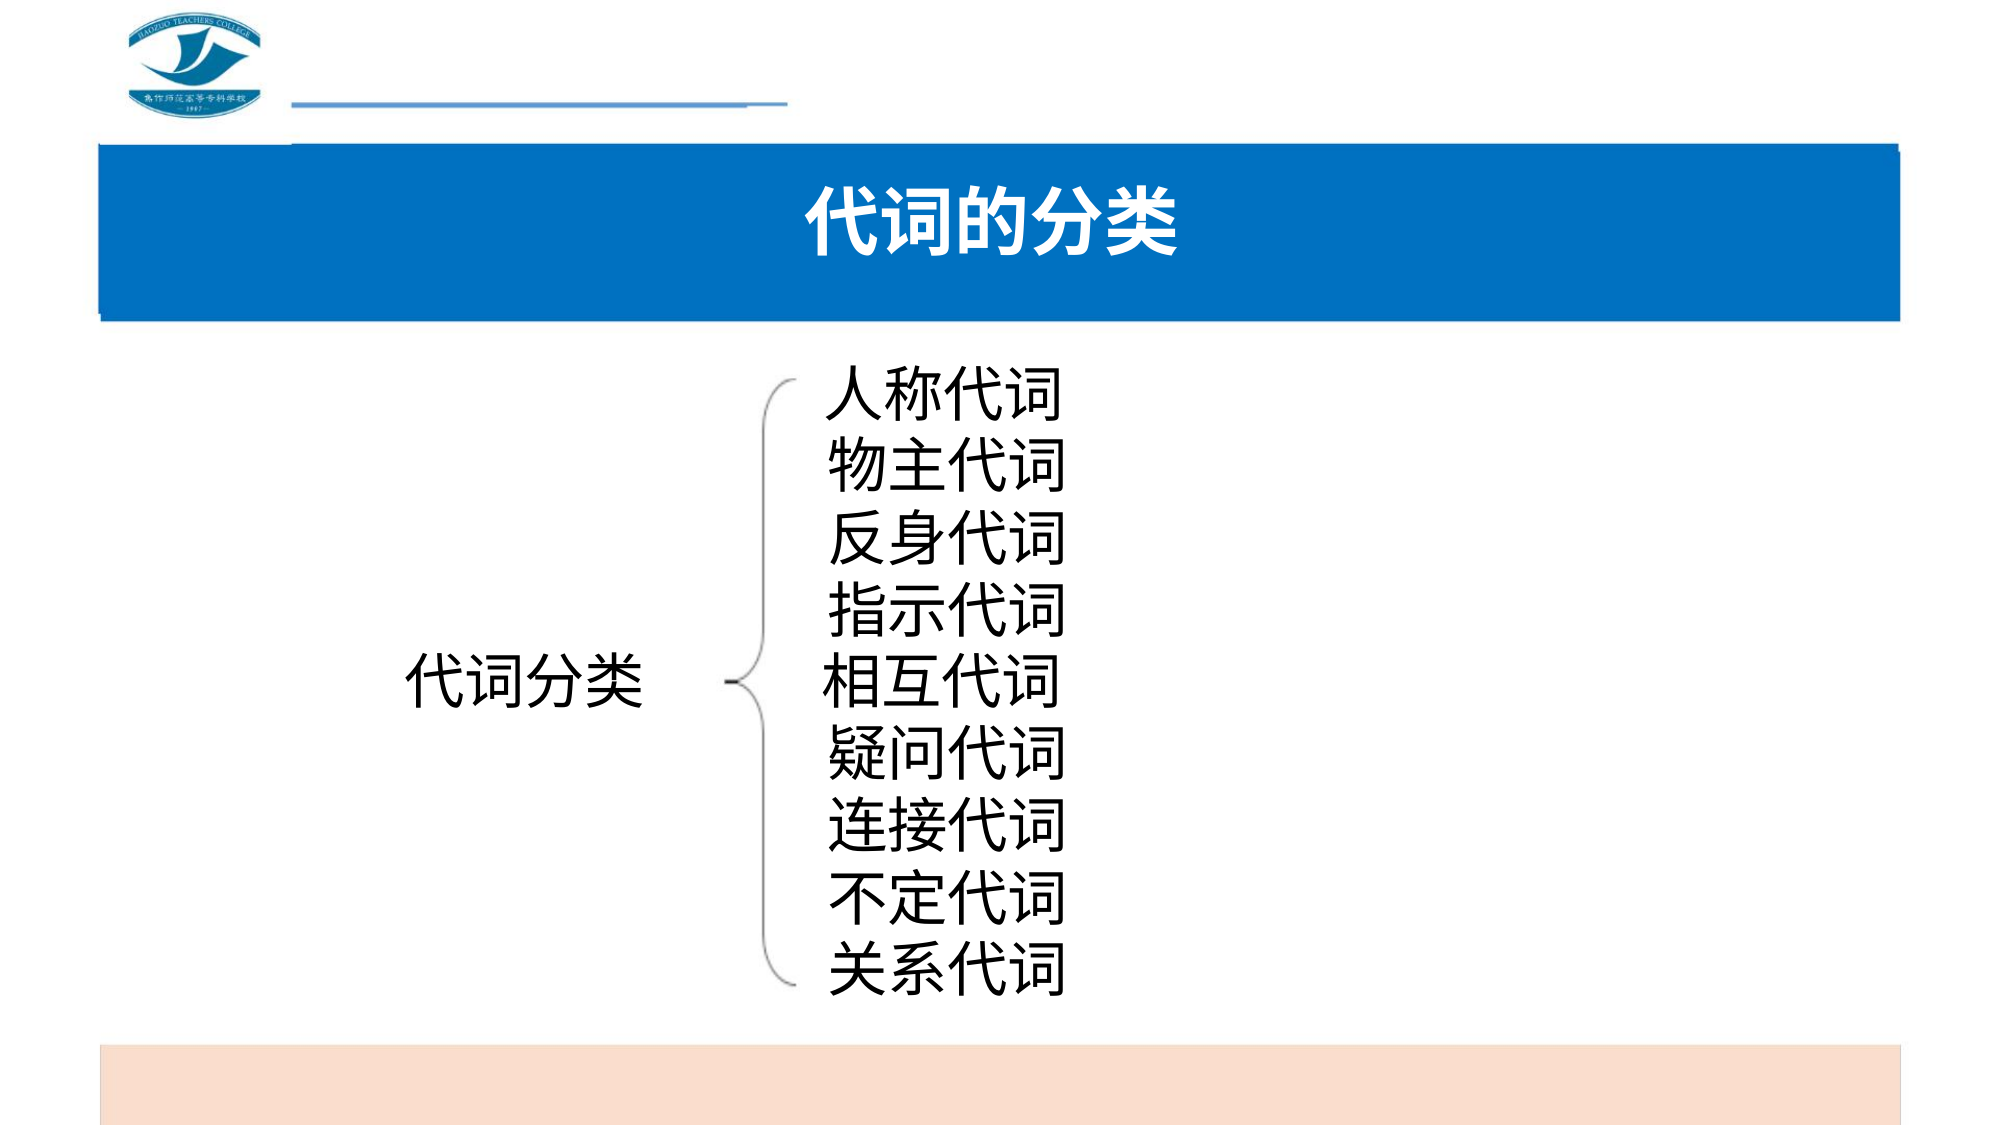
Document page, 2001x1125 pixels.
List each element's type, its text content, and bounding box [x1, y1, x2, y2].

text_box [0, 0, 2000, 1125]
text_box 代词分类 [404, 636, 670, 716]
text_box 代词的分类 [805, 166, 1206, 266]
text_box 人称代词 物主代词 反身代词 指示代词 相互代词 疑问代词 连接代词 不定代词 关系代词 [821, 349, 1093, 1005]
